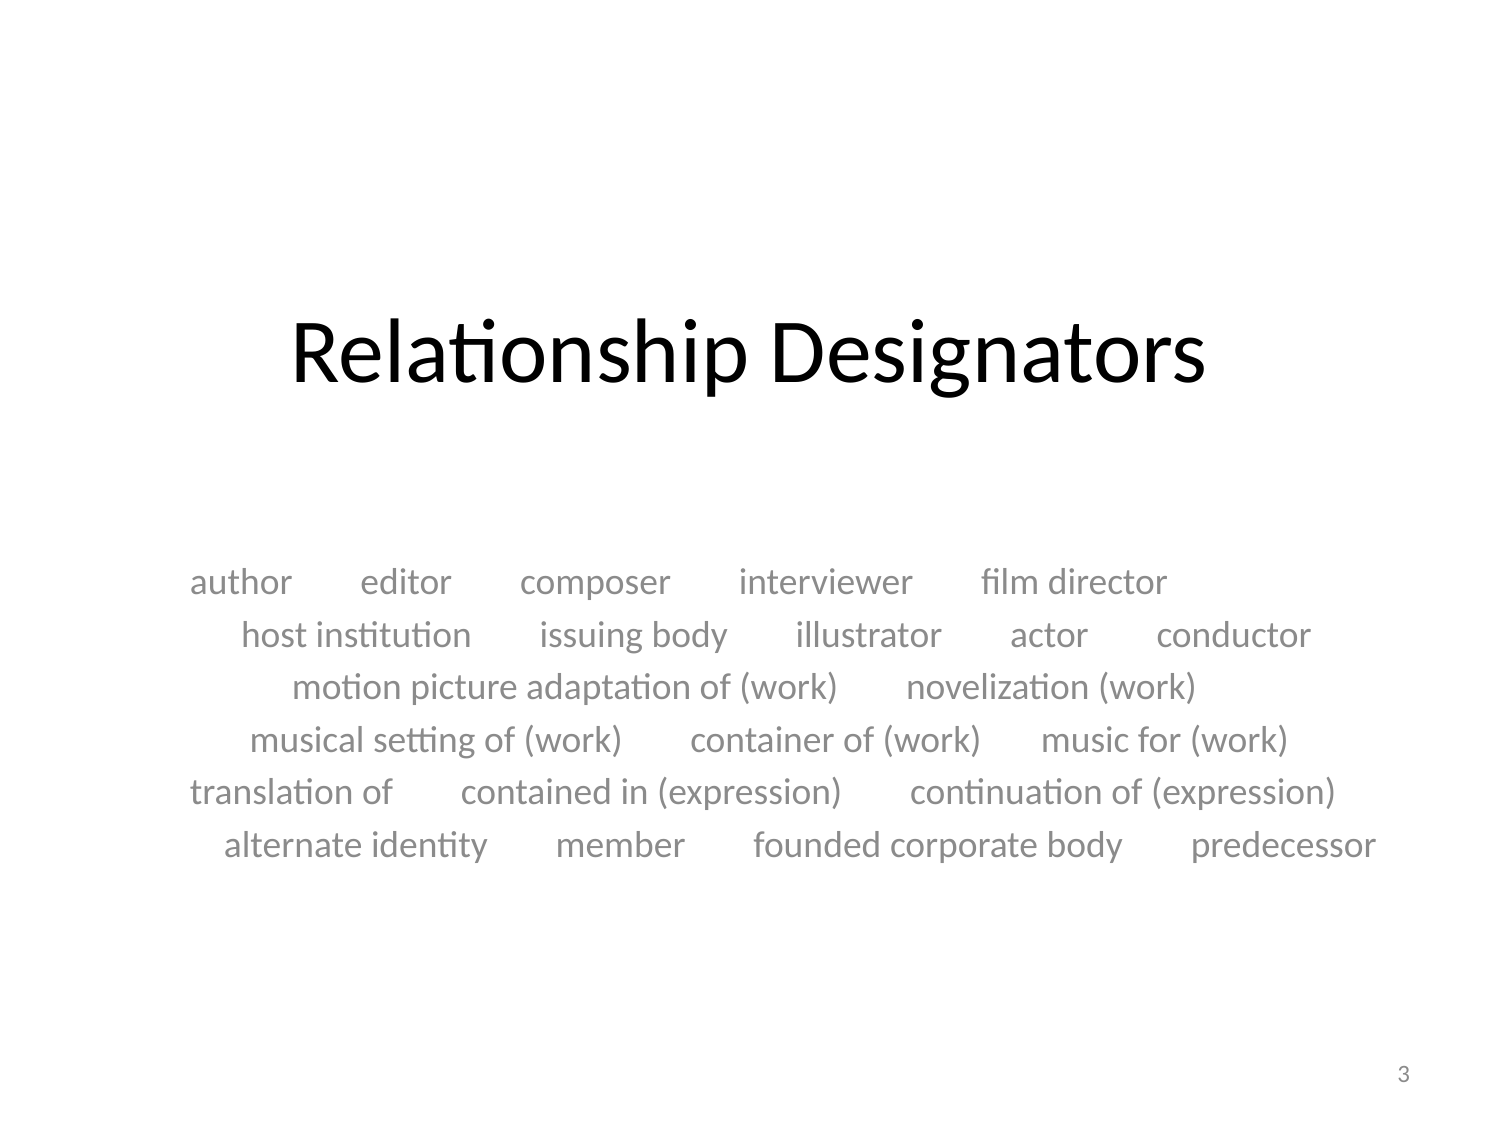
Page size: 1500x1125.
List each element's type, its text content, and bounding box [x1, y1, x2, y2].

slide_number 3 [1074, 1042, 1425, 1103]
title Relationship Designators [112, 224, 1388, 467]
subtitle author editor composer interviewer film director host institution issuing body illustrator actor conductor motion picture adaptation of (work) novelization (work) musical setting of (work) container of (work) music for (work) translation of contained in (expression) continuation of (expression) alternate identity member founded corporate body predecessor [174, 549, 1400, 888]
